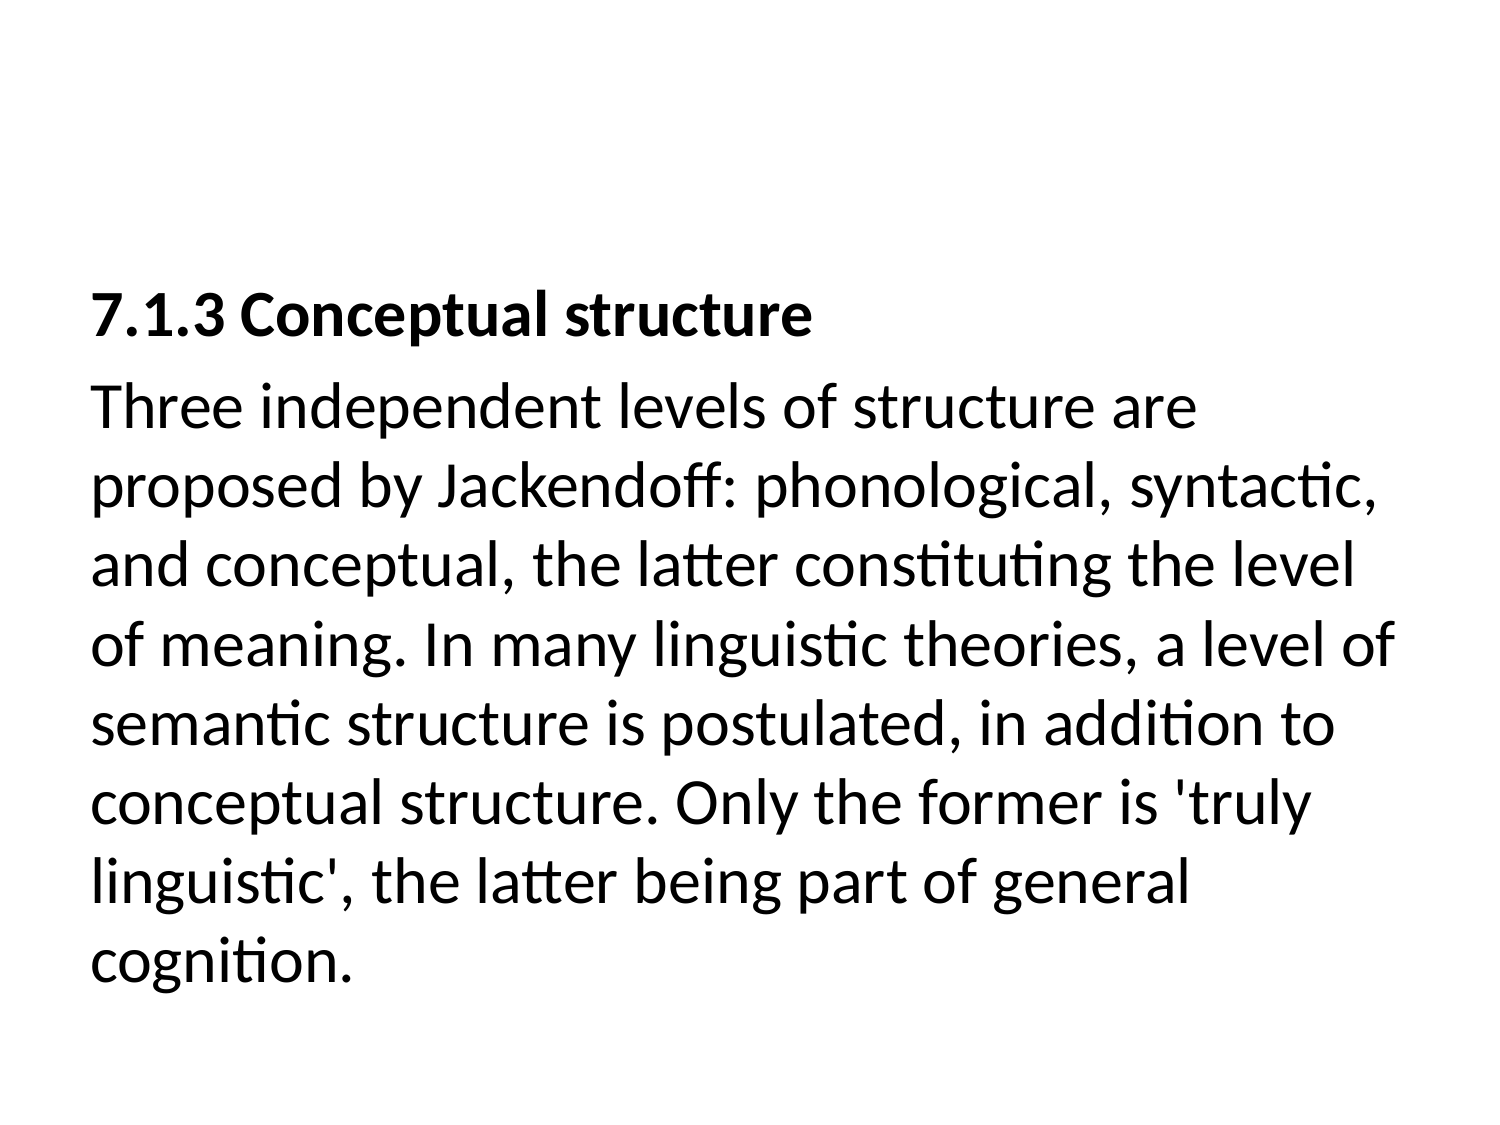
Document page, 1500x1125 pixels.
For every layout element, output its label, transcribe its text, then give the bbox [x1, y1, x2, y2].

list 7.1.3 Conceptual structure Three independent levels of structure are proposed by Jackendoff: phonological, syntactic, and conceptual, the latter constituting the level of meaning. In many linguistic theories, a level of semantic structure is postulated, in addition to conceptual structure. Only the former is 'truly linguistic', the latter being part of general cognition. [75, 262, 1425, 1005]
